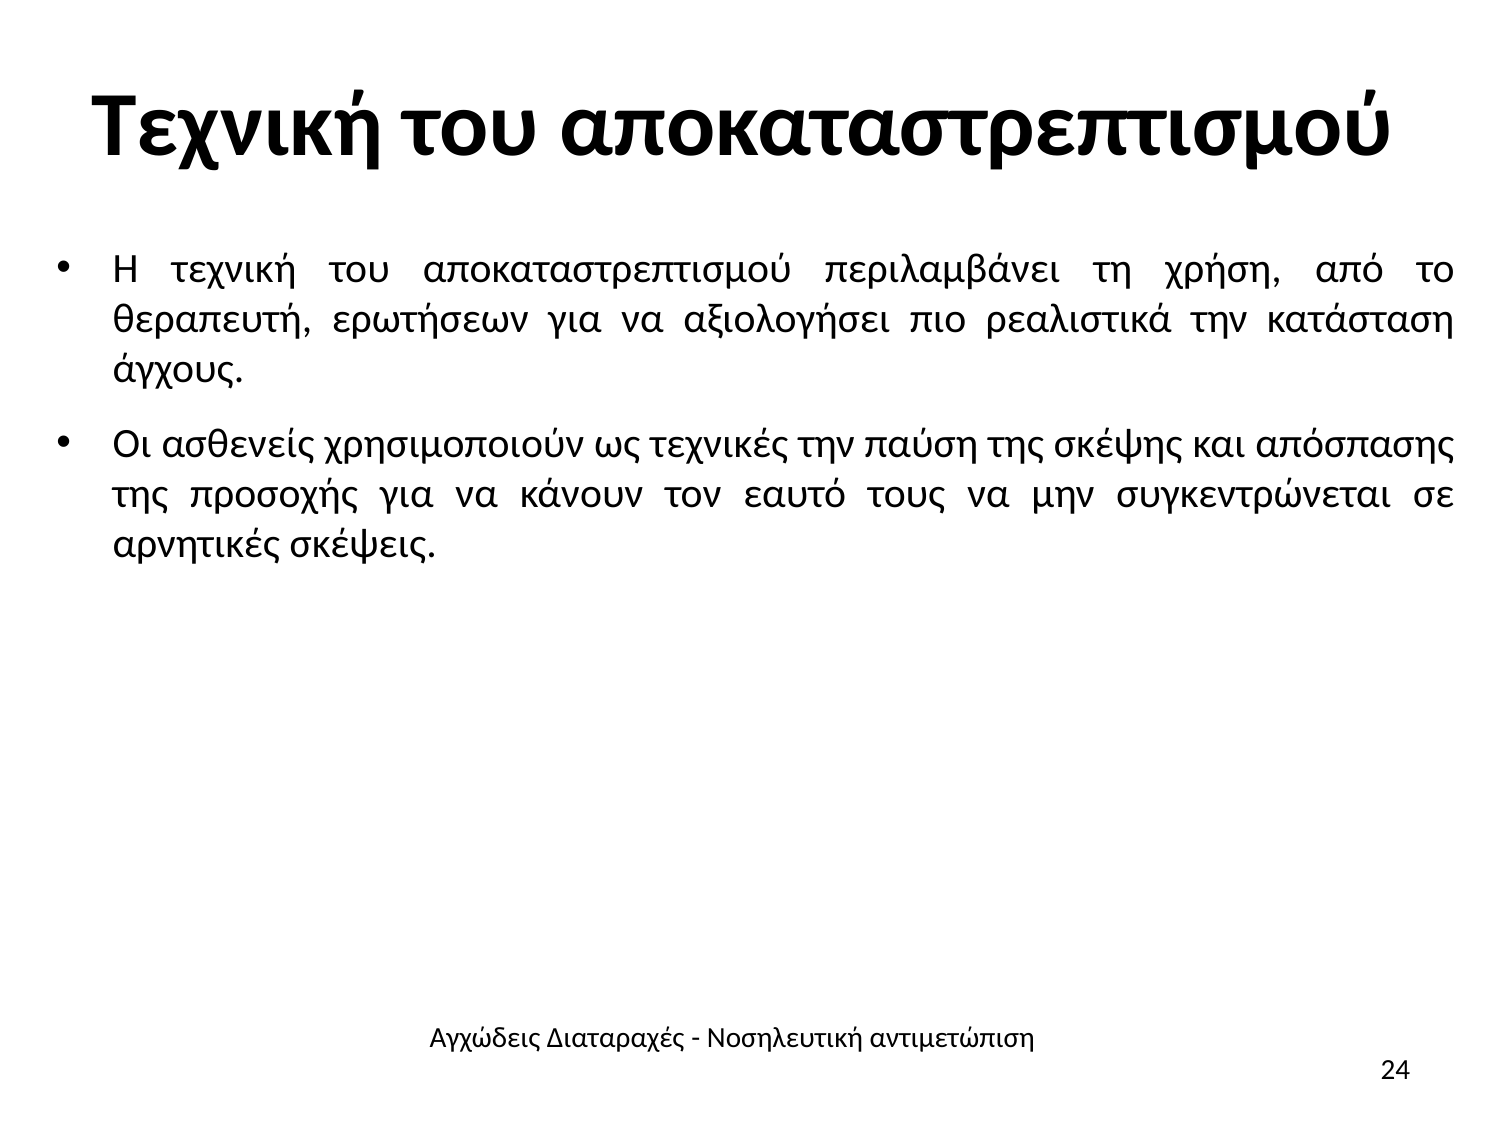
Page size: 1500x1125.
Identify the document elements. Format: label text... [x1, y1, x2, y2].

title Τεχνική του αποκαταστρεπτισμού [0, 41, 1500, 196]
text_box Αγχώδεις Διαταραχές - Νοσηλευτική αντιμετώπιση [53, 1011, 1412, 1094]
list Η τεχνική του αποκαταστρεπτισμού περιλαμβάνει τη χρήση, από το θεραπευτή, ερωτήσεων για να αξιολογήσει πιο ρεαλιστικά την κατάσταση άγχους. Οι ασθενείς χρησιμοποιούν ως τεχνικές την παύση της σκέψης και απόσπασης της προσοχής για να κάνουν τον εαυτό τους να μην συγκεντρώνεται σε αρνητικές σκέψεις. [41, 233, 1471, 620]
text_box 24 [1074, 1042, 1425, 1103]
